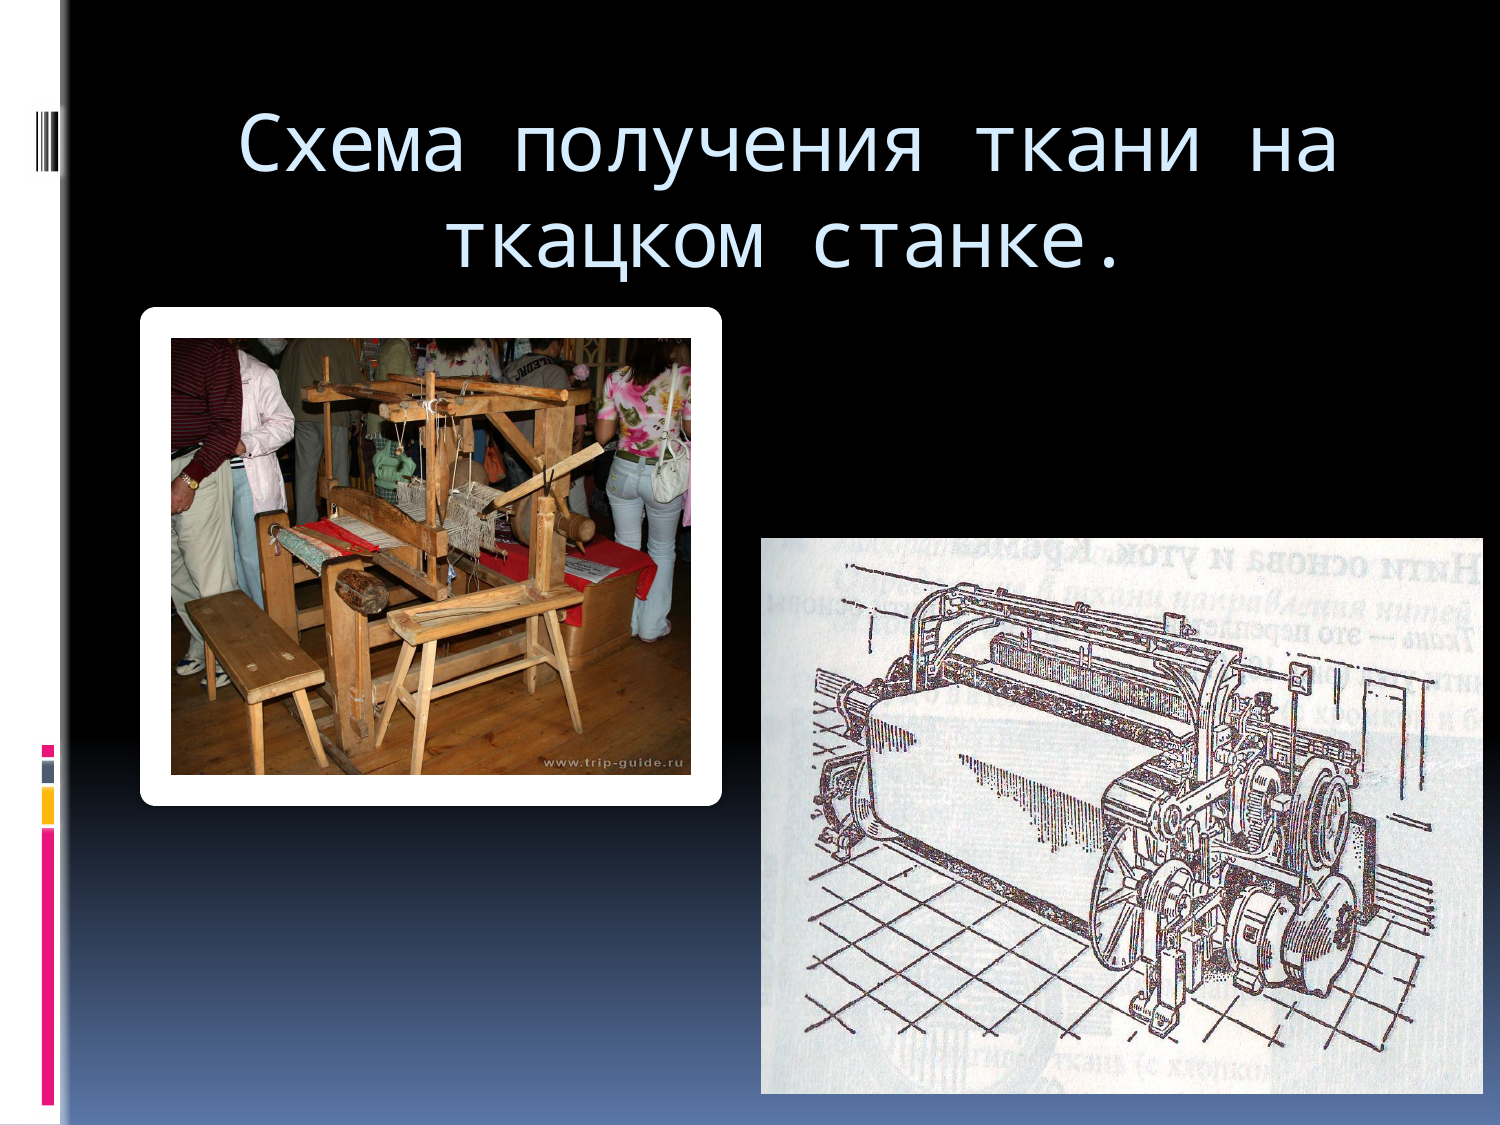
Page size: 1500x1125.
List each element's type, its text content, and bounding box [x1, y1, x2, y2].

title Схема получения ткани на ткацком станке. [150, 83, 1425, 291]
picture [170, 337, 692, 776]
picture [761, 538, 1483, 1095]
